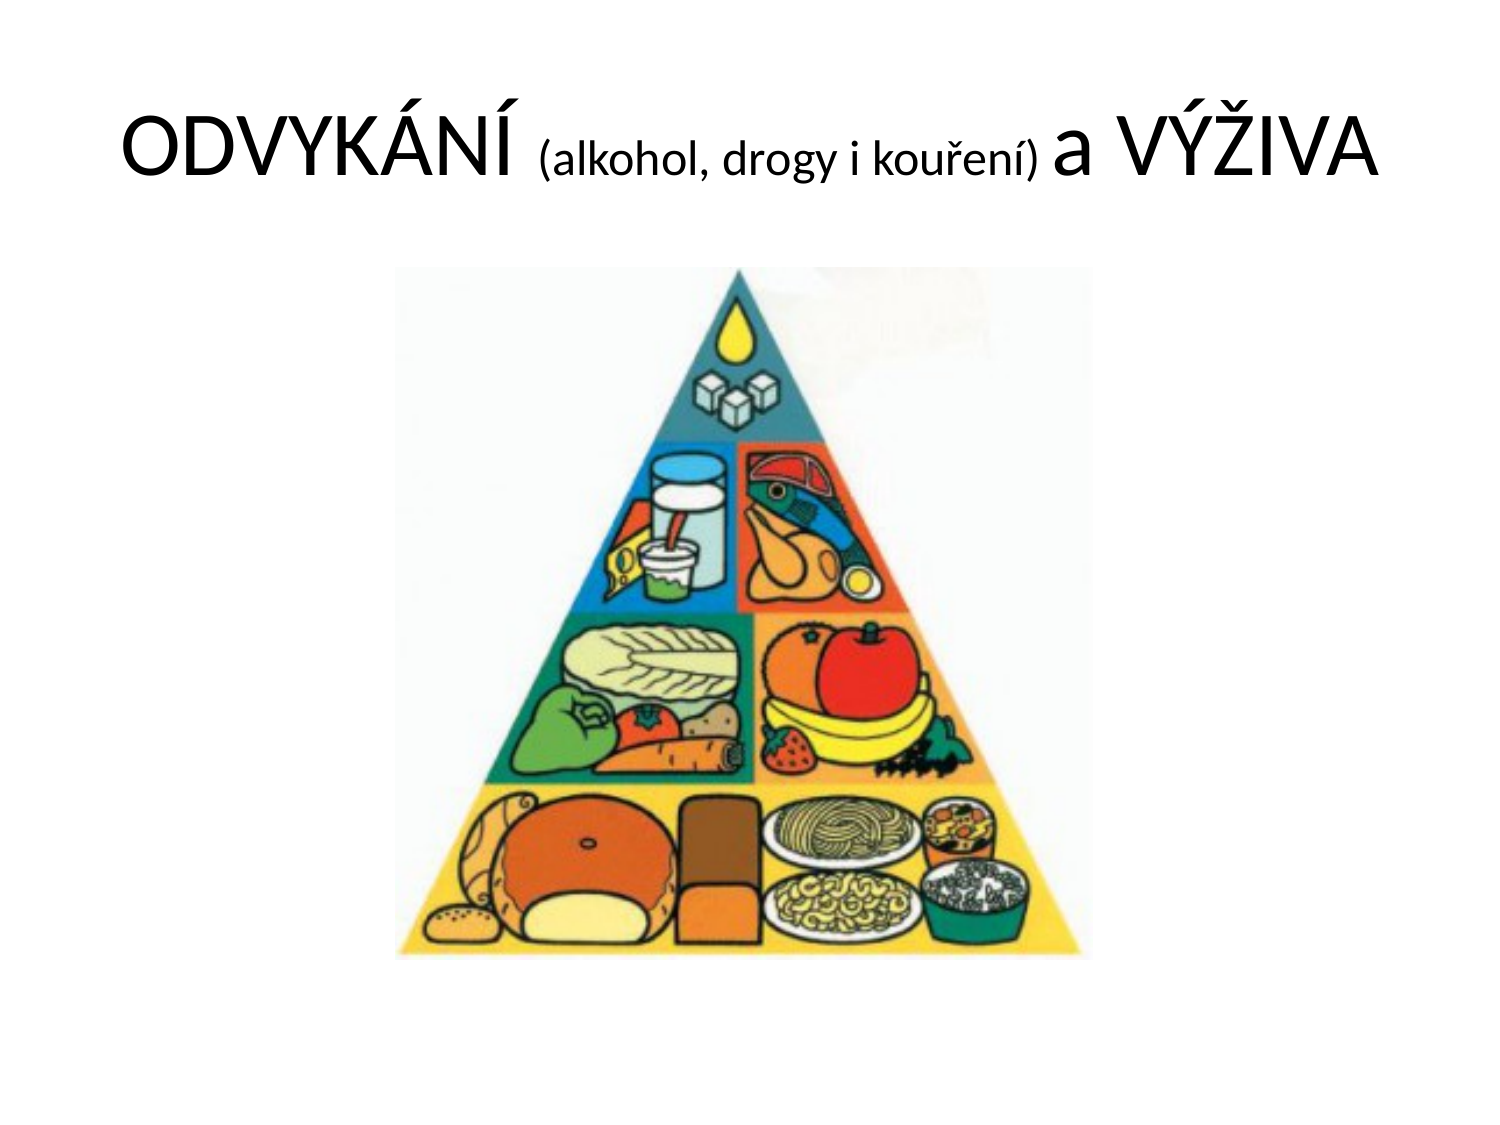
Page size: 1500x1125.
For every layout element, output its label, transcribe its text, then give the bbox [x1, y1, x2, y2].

title ODVYKÁNÍ (alkohol, drogy i kouření) a VÝŽIVA [74, 44, 1426, 233]
picture [395, 266, 1093, 960]
